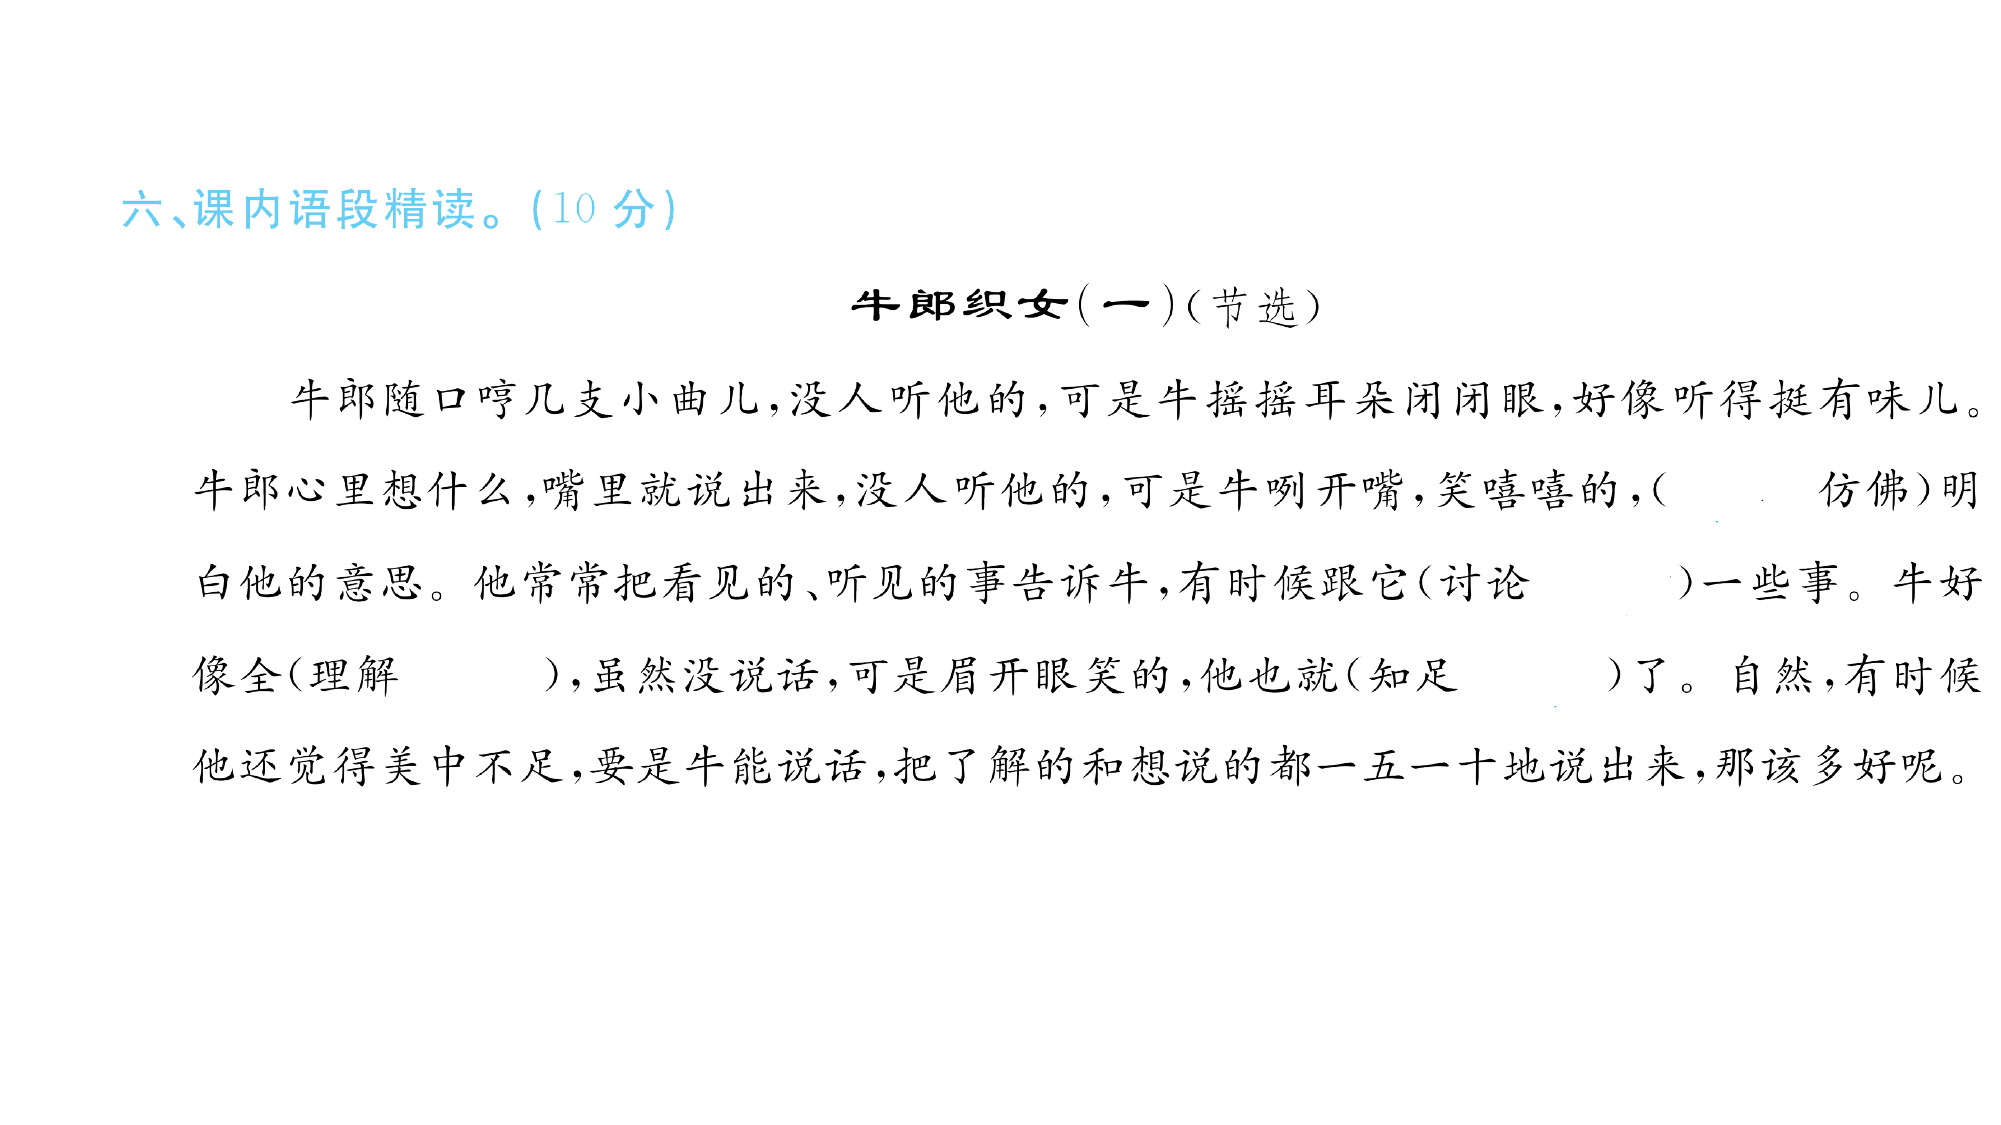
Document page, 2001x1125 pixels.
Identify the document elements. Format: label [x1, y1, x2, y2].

picture [118, 177, 2000, 819]
